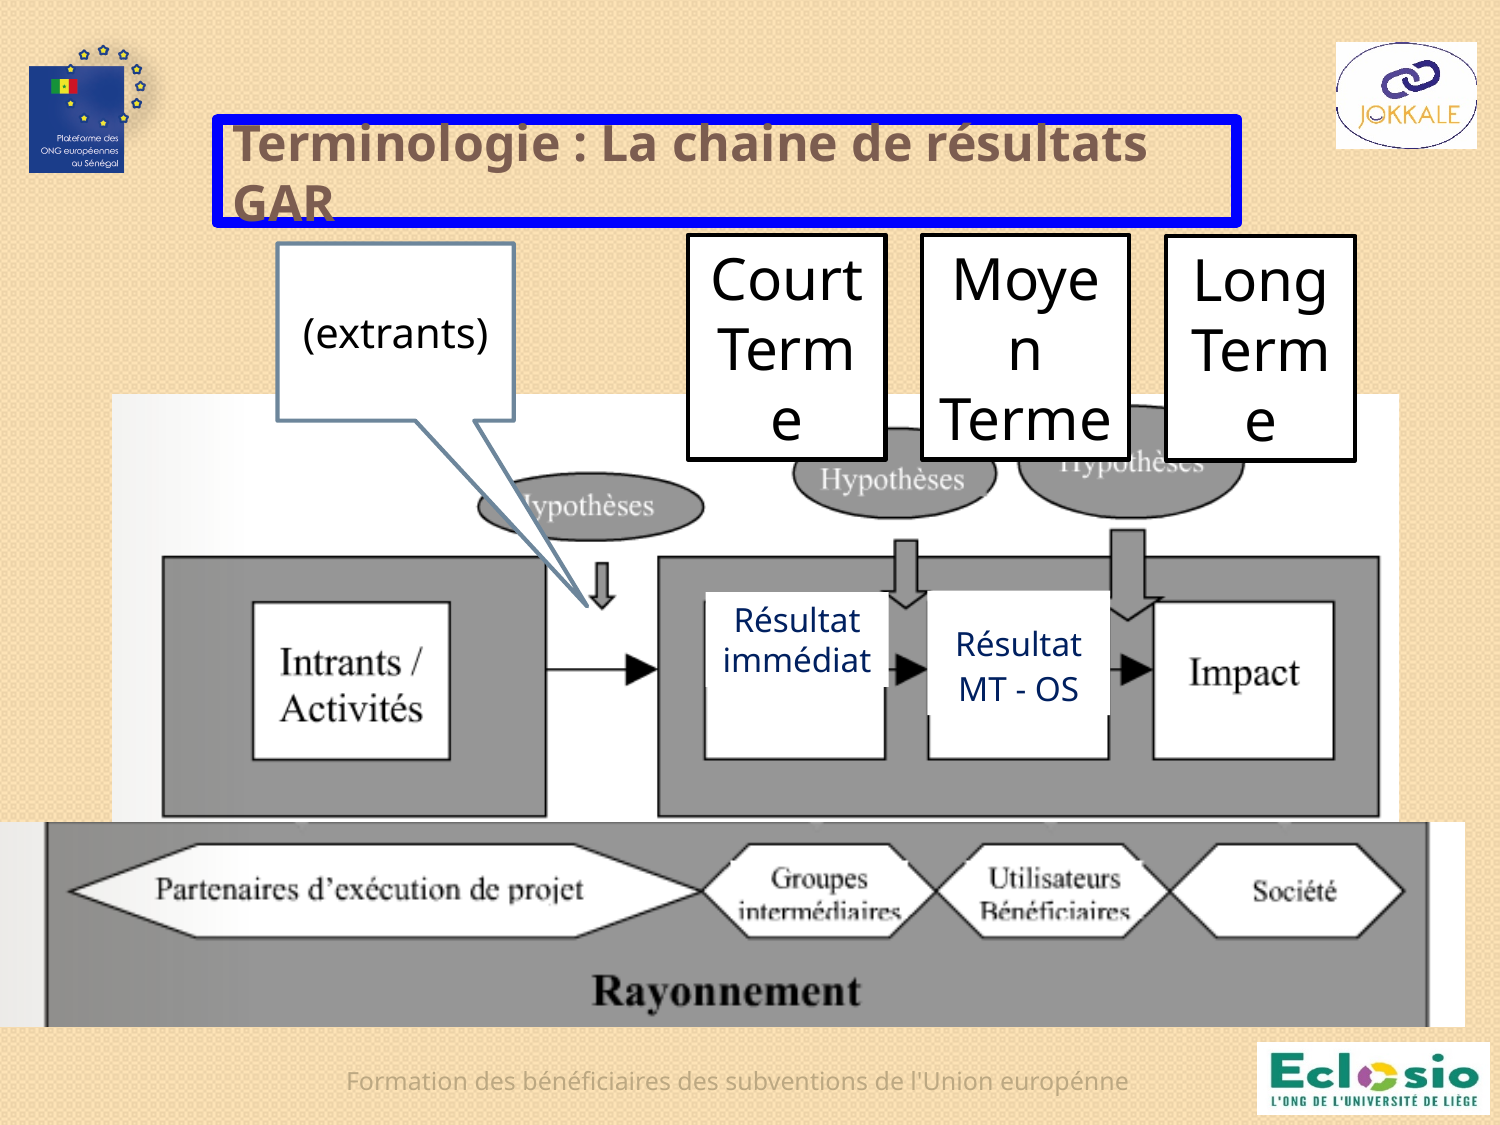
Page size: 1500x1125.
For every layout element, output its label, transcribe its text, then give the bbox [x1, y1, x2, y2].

title Terminologie : La chaine de résultats GAR [217, 119, 1237, 223]
text_box Court Terme [686, 233, 888, 391]
text_box Moyen Terme [920, 233, 1131, 391]
picture [29, 18, 183, 173]
text_box (extrants) [275, 241, 516, 391]
text_box Long Terme [1164, 234, 1357, 391]
picture [1335, 42, 1477, 150]
picture [1257, 1042, 1490, 1115]
slide_number Formation des bénéficiaires des subventions de l'Union europénne [196, 1042, 1152, 1103]
picture [0, 393, 1466, 1027]
